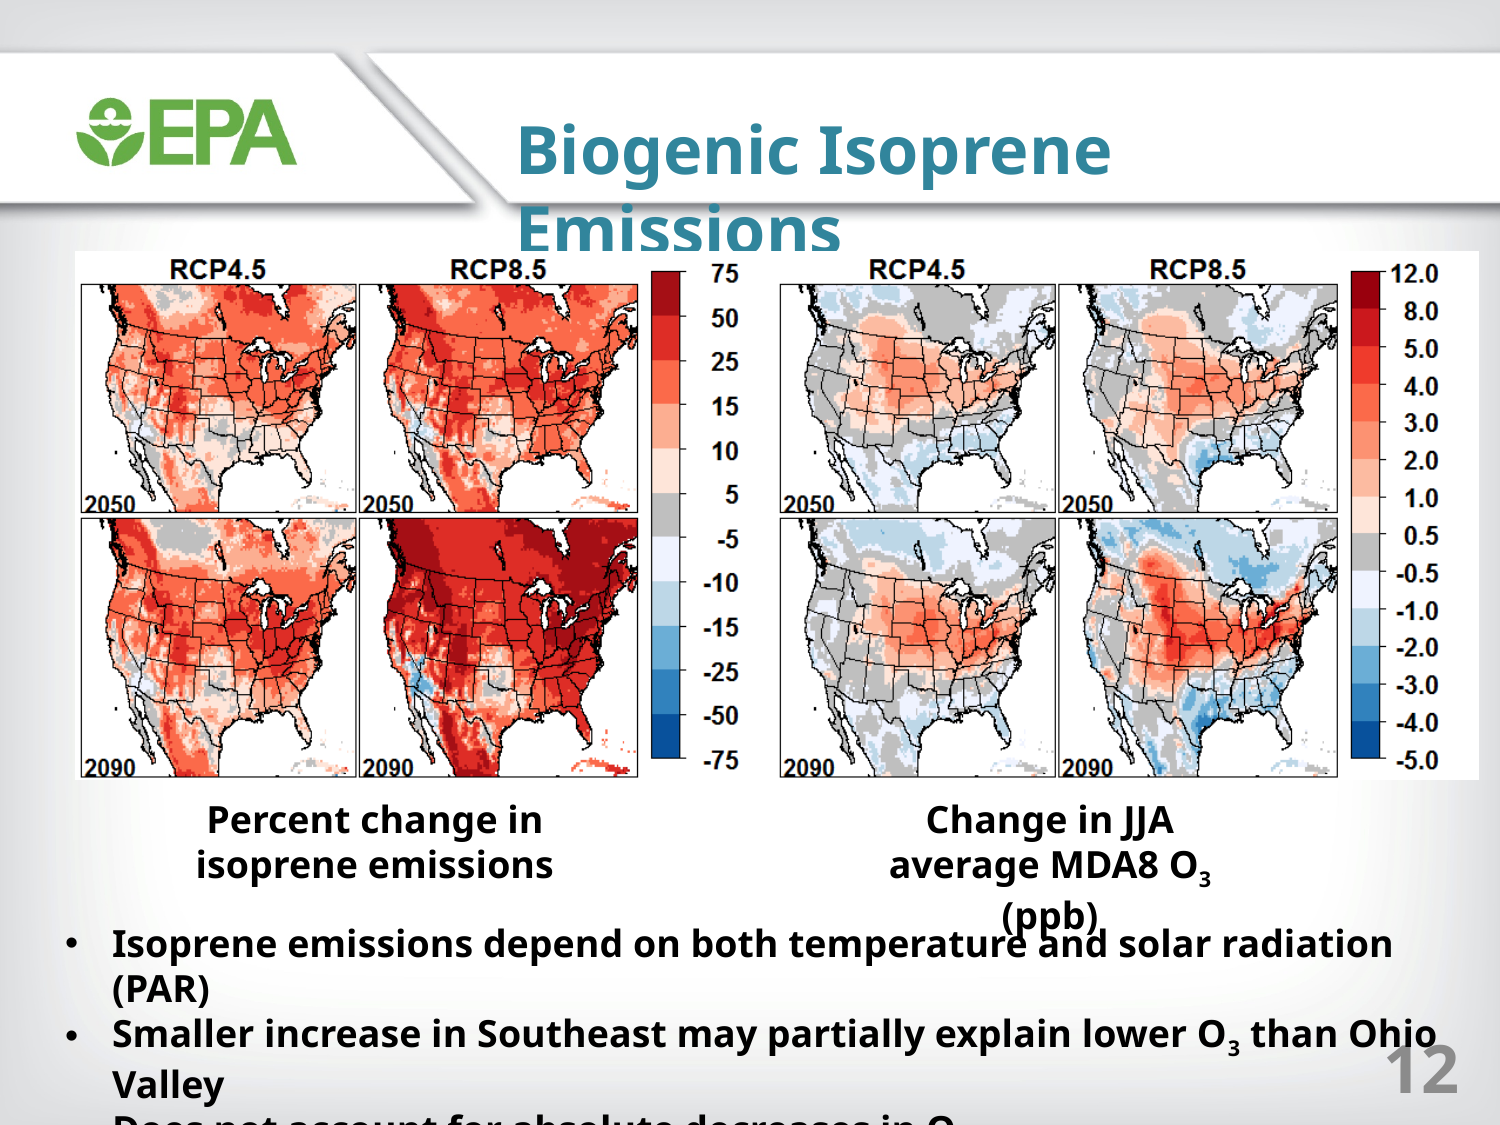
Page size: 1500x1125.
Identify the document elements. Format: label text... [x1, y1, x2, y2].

picture [0, 0, 1500, 1125]
slide_number 12 [1466, 1042, 1475, 1103]
text_box Isoprene emissions depend on both temperature and solar radiation (PAR) Smaller increase in Southeast may partially explain lower O3 than Ohio Valley Does not account for absolute decreases in O3 [65, 912, 1466, 1125]
list Biogenic Isoprene Emissions [500, 99, 1450, 213]
text_box Percent change in isoprene emissions [162, 788, 588, 894]
text_box Change in JJA average MDA8 O3 (ppb) [837, 788, 1263, 912]
